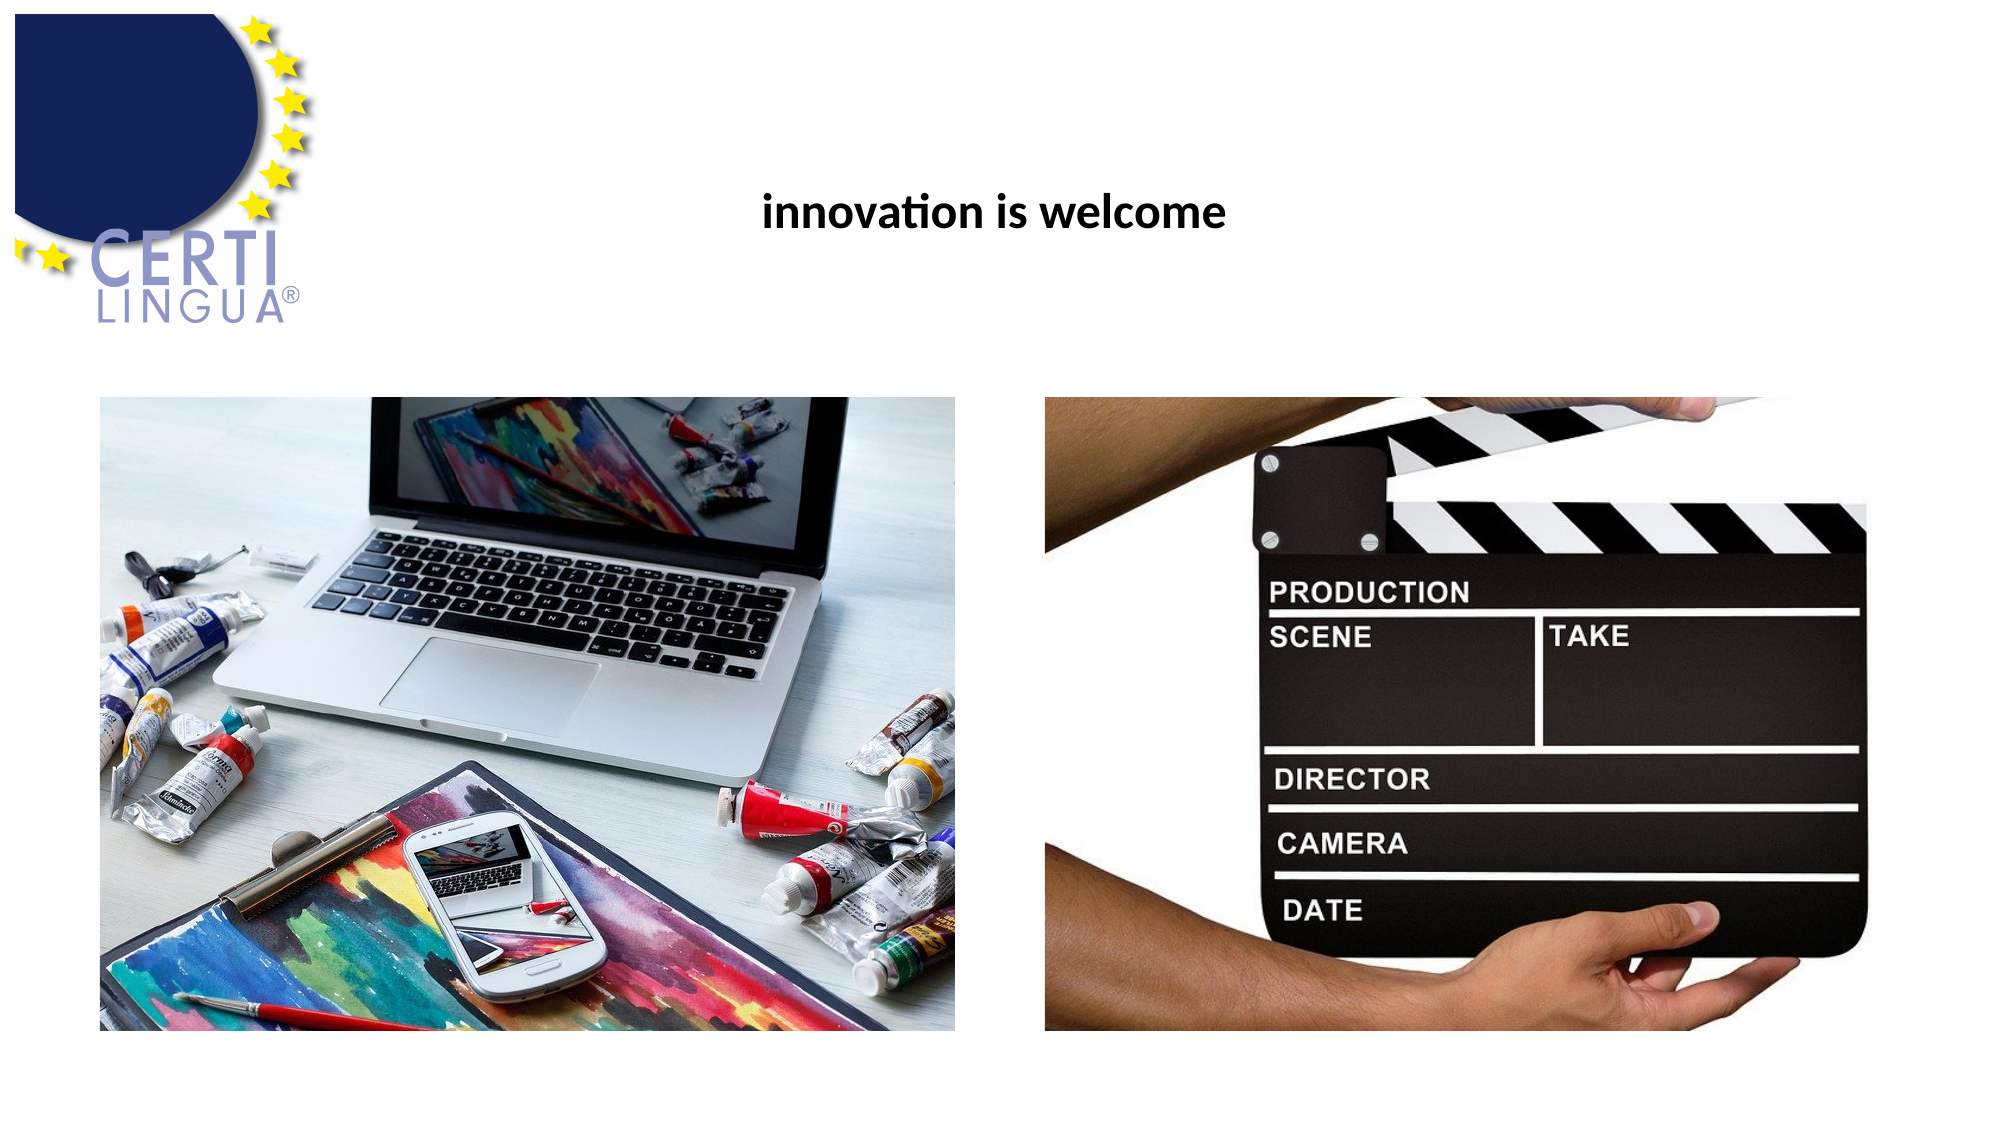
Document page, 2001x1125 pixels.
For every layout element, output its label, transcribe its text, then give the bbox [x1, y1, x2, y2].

text_box innovation is welcome [746, 177, 1254, 247]
picture [15, 14, 324, 323]
picture [99, 397, 955, 1031]
picture [1044, 397, 1900, 1031]
